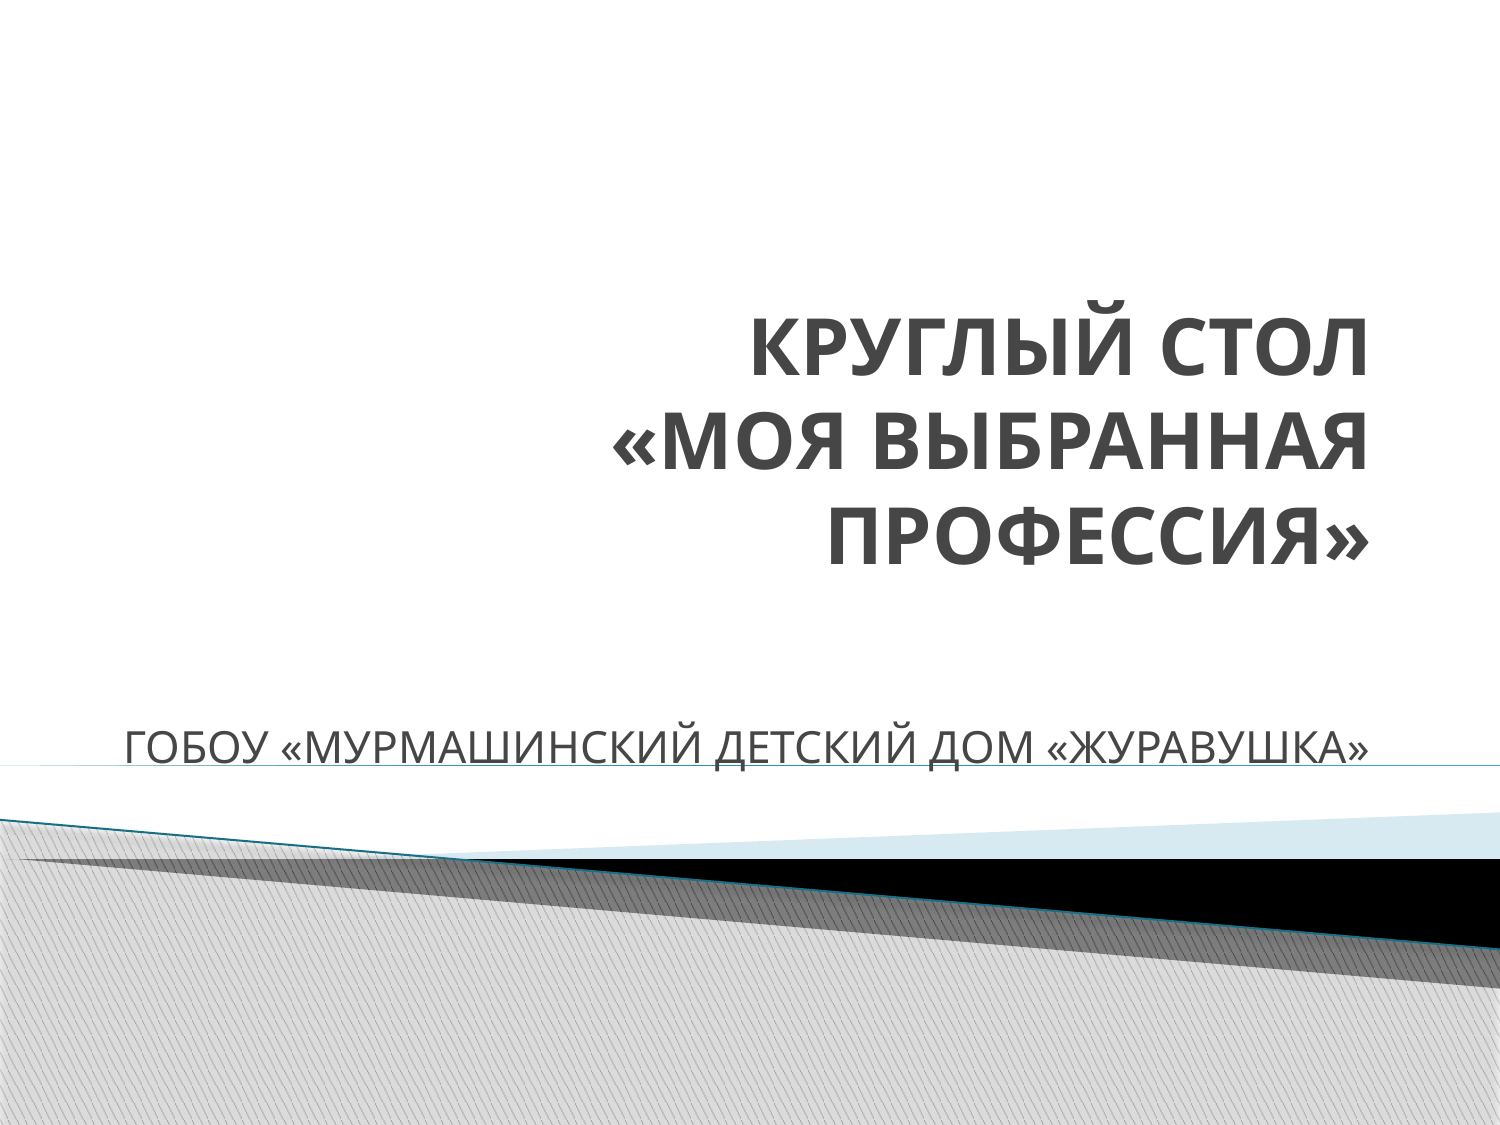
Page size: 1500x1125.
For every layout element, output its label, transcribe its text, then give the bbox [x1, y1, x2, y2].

subtitle ГОБОУ «МУРМАШИНСКИЙ ДЕТСКИЙ ДОМ «ЖУРАВУШКА» [112, 592, 1388, 790]
title КРУГЛЫЙ СТОЛ «МОЯ ВЫБРАННАЯ ПРОФЕССИЯ» [112, 287, 1388, 588]
picture [5, 859, 1500, 989]
